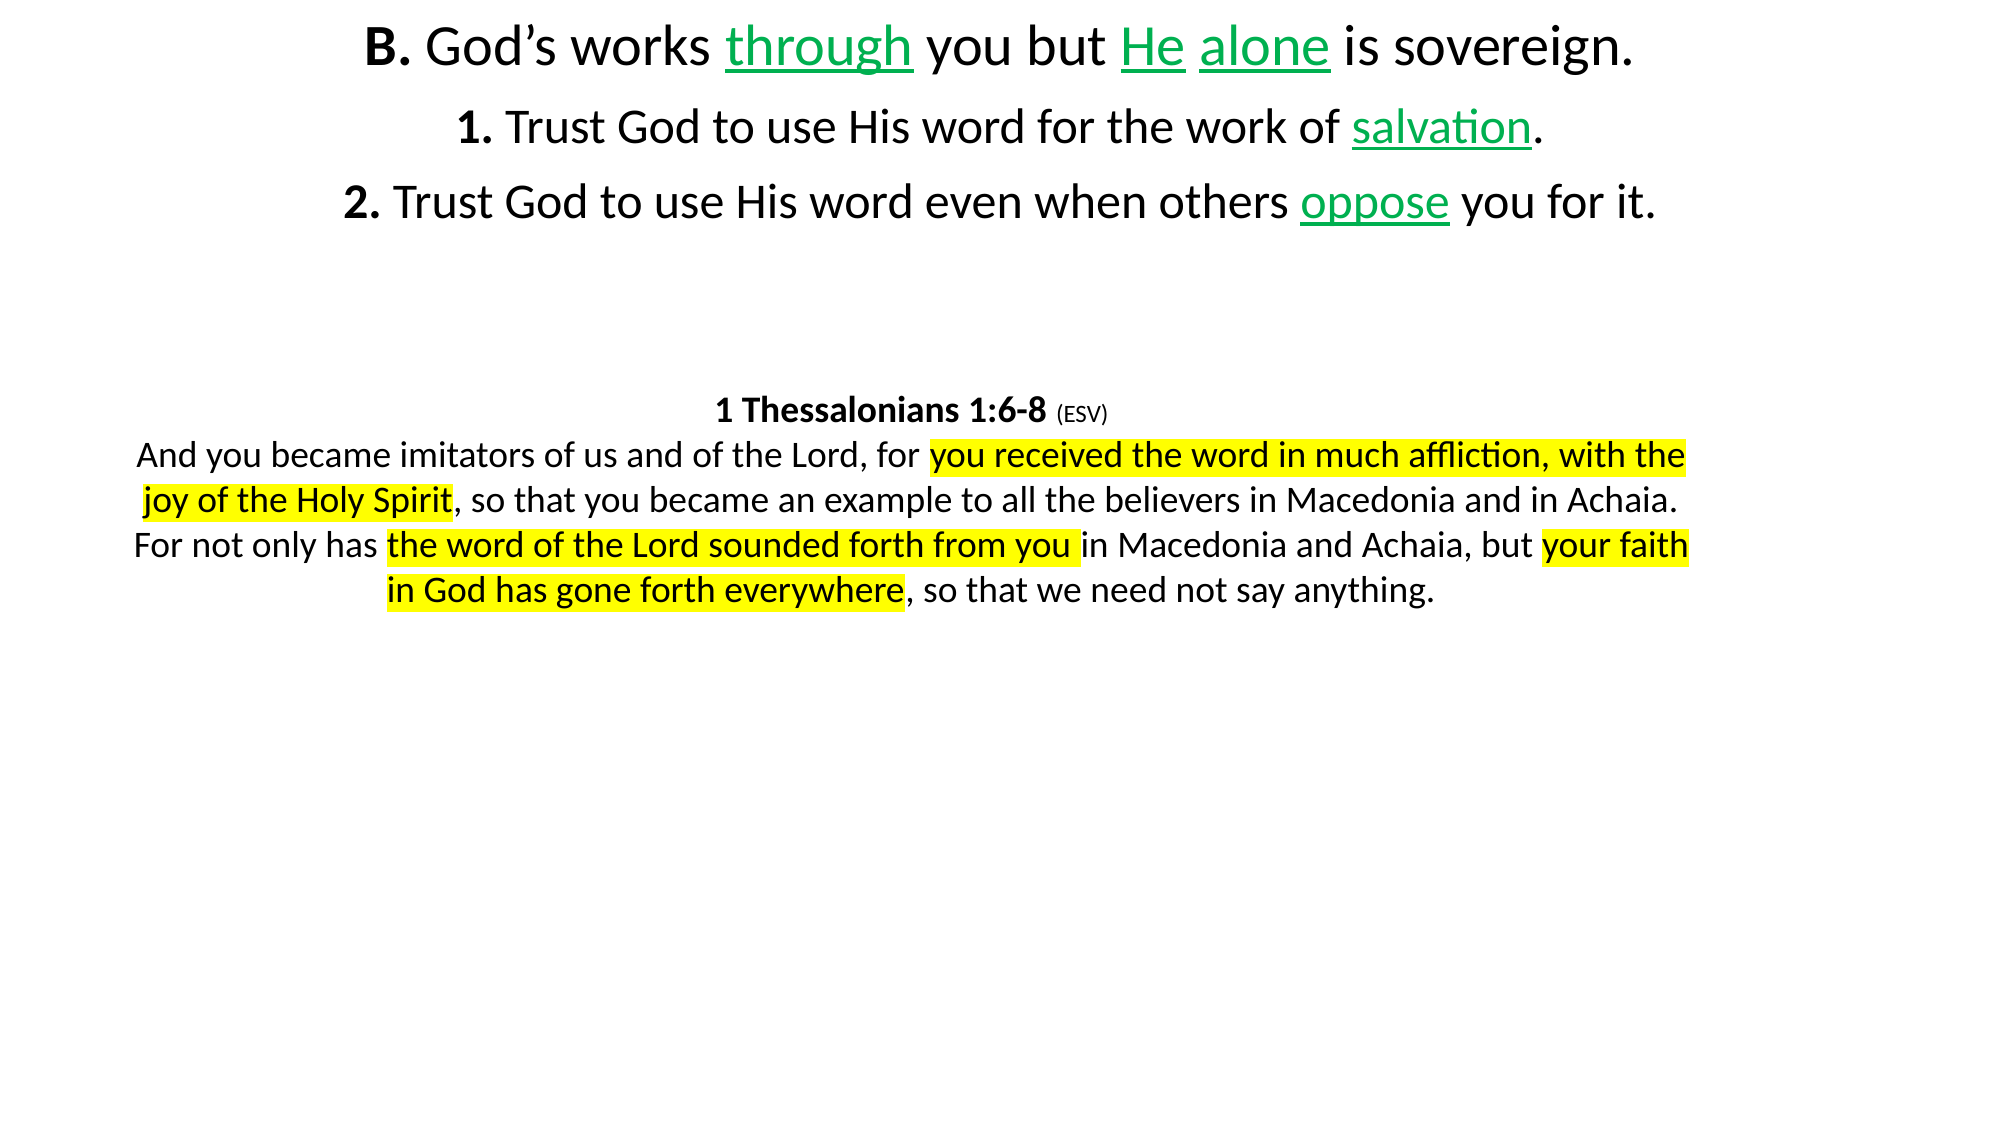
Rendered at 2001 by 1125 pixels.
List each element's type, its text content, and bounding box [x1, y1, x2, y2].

text_box 2. Trust God to use His word even when others oppose you for it. [0, 161, 2000, 237]
text_box 1 Thessalonians 1:6-8 (ESV) And you became imitators of us and of the Lord, for you received the word in much affliction, with the joy of the Holy Spirit, so that you became an example to all the believers in Macedonia and in Achaia. For not only has the word of the Lord sounded forth from you in Macedonia and Achaia, but your faith in God has gone forth everywhere, so that we need not say anything. [102, 377, 1721, 618]
text_box B. God’s works through you but He alone is sovereign. [0, 0, 2000, 85]
text_box 1. Trust God to use His word for the work of salvation. [0, 85, 2000, 161]
